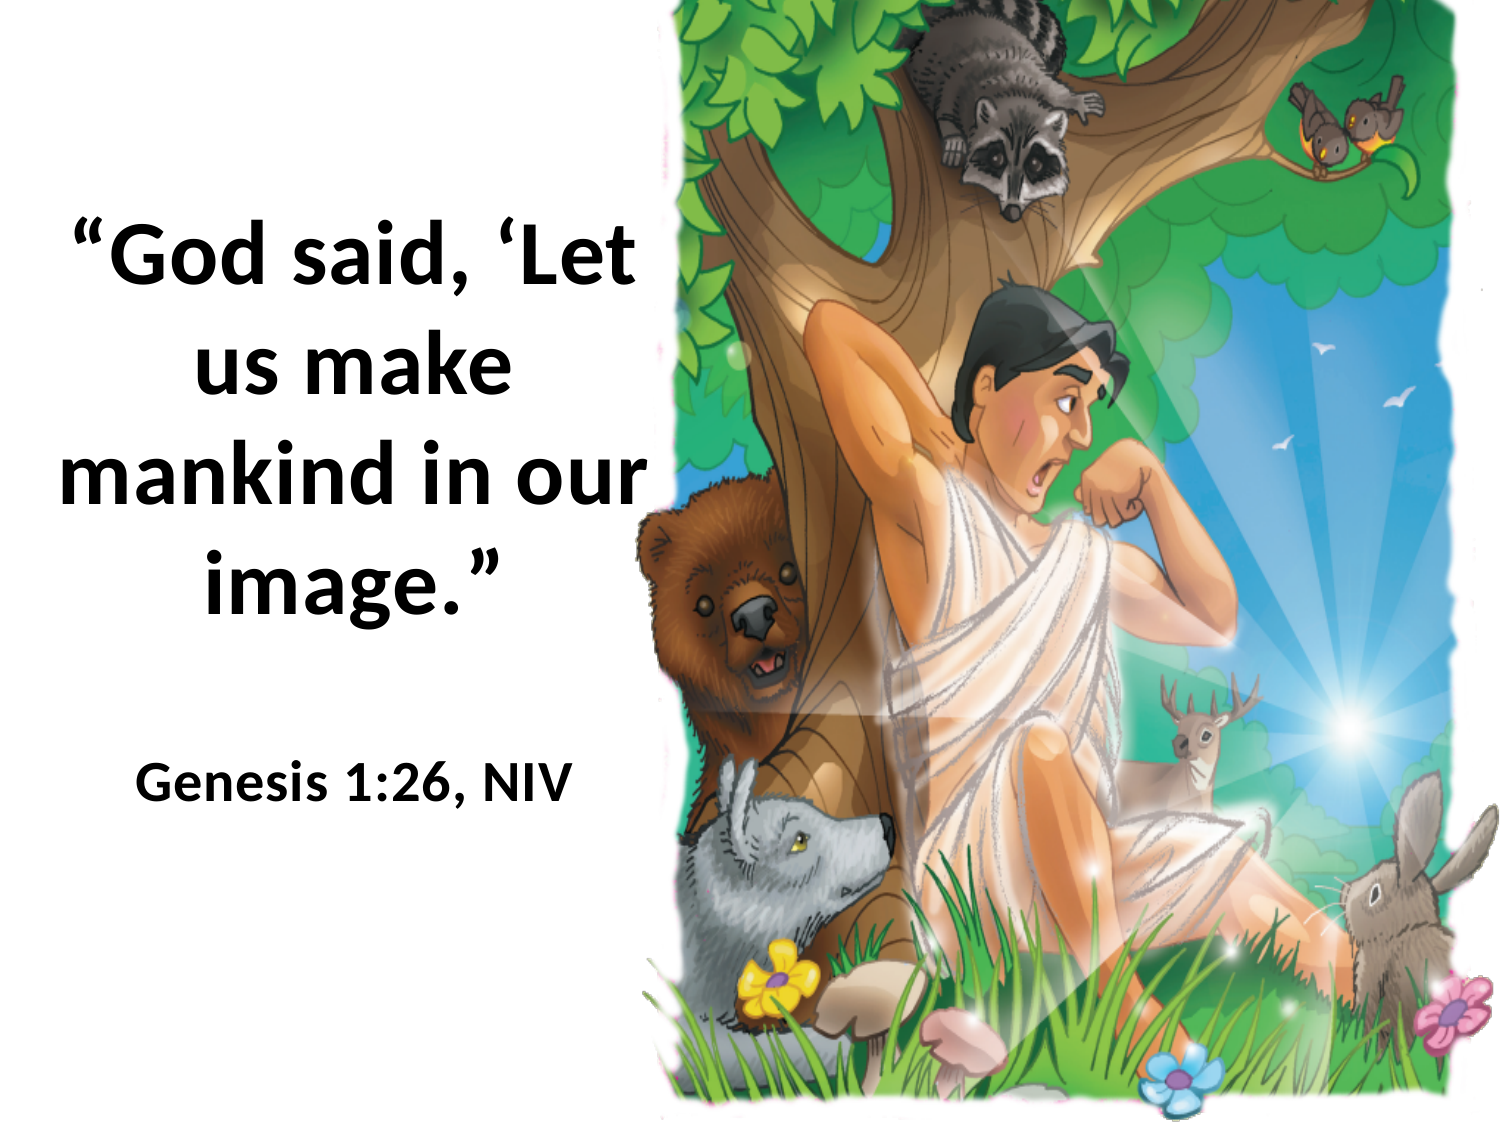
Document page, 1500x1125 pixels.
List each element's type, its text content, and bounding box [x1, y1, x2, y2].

text_box “God said, ‘Let us make mankind in our image.” Genesis 1:26, NIV [29, 185, 626, 821]
picture [631, 0, 1500, 1125]
